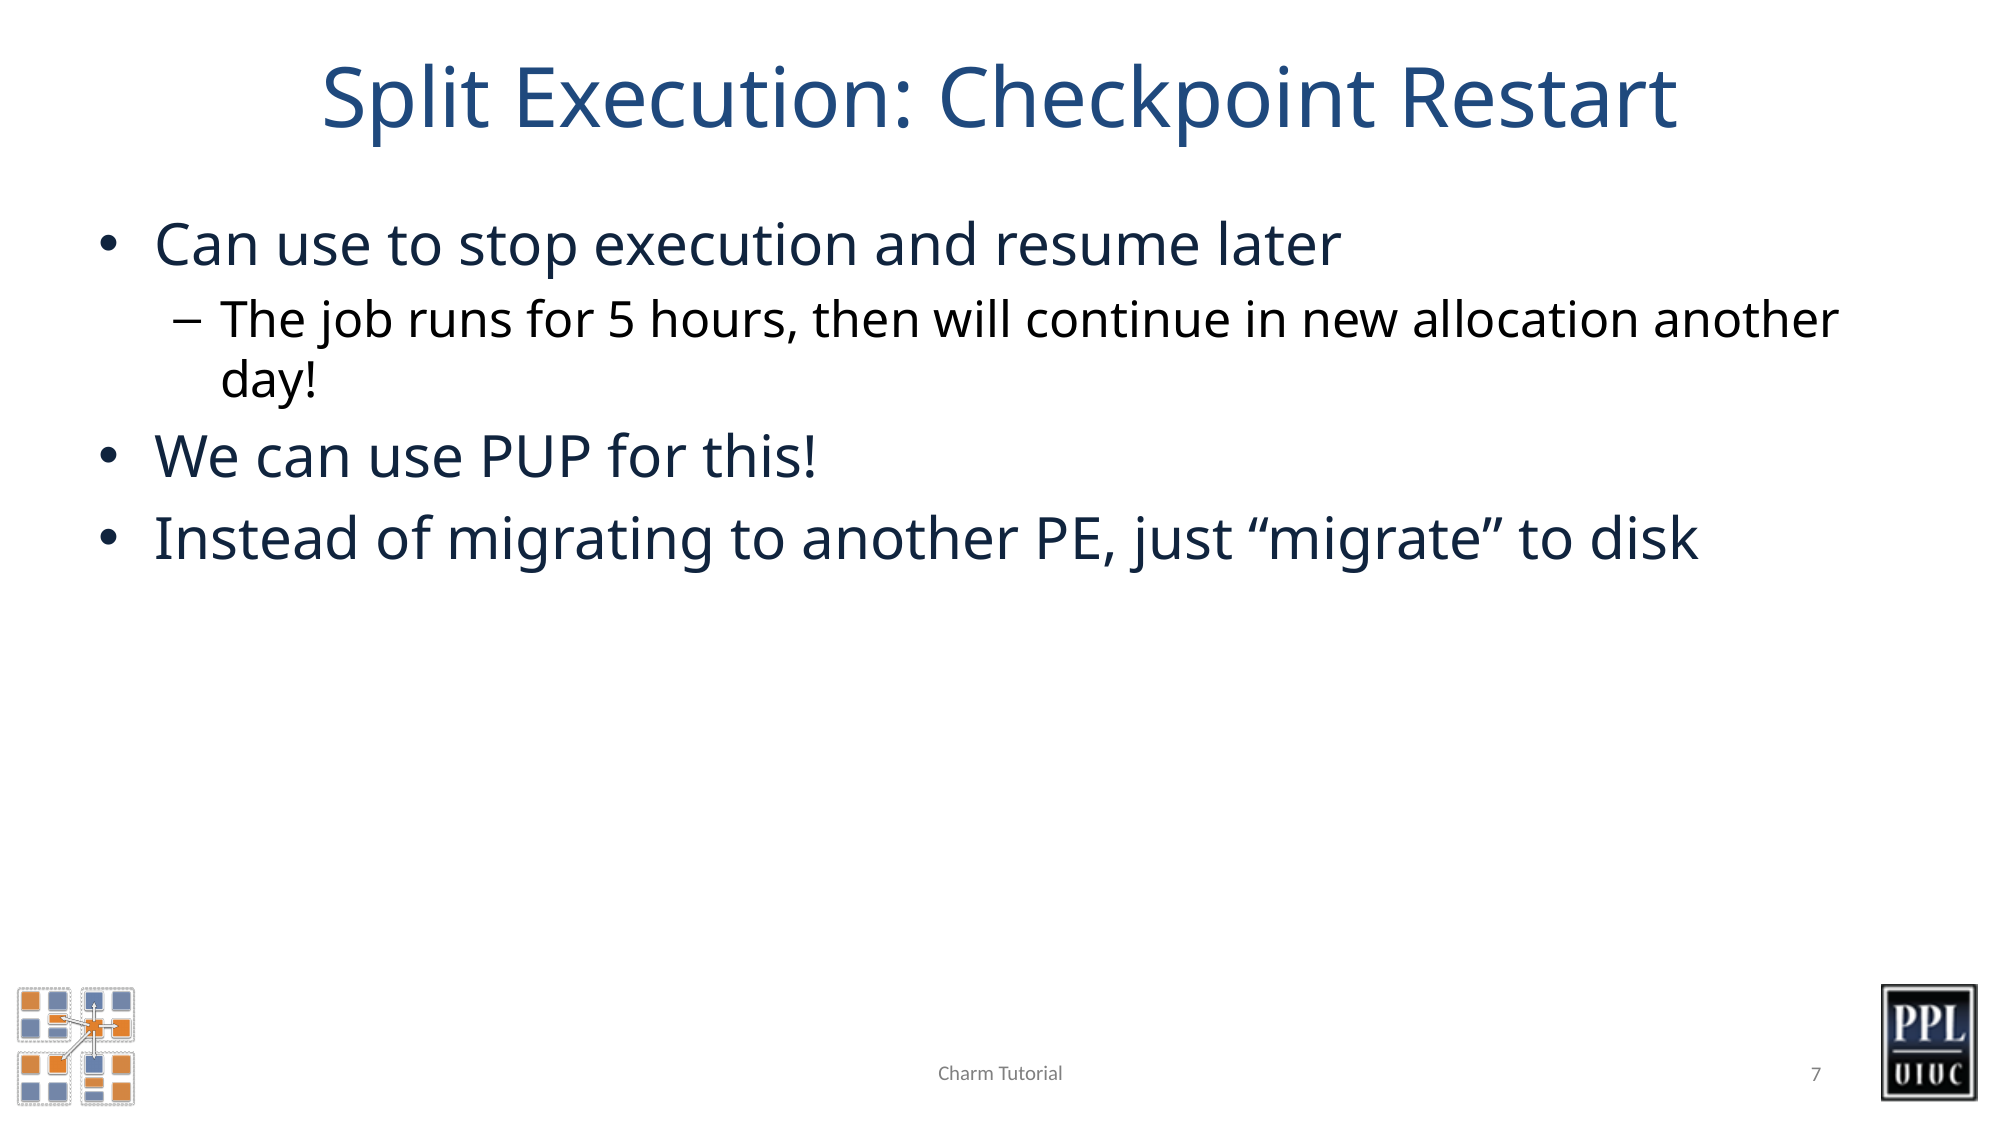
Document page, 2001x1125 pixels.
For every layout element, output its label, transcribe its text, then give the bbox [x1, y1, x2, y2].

list Can use to stop execution and resume later The job runs for 5 hours, then will continue in new allocation another day! We can use PUP for this! Instead of migrating to another PE, just “migrate” to disk [83, 200, 1900, 1005]
title Split Execution: Checkpoint Restart [66, 24, 1934, 163]
footer Charm Tutorial [615, 1042, 1387, 1103]
picture [1881, 984, 1978, 1107]
picture [12, 982, 140, 1110]
slide_number 7 [1625, 1042, 1837, 1103]
